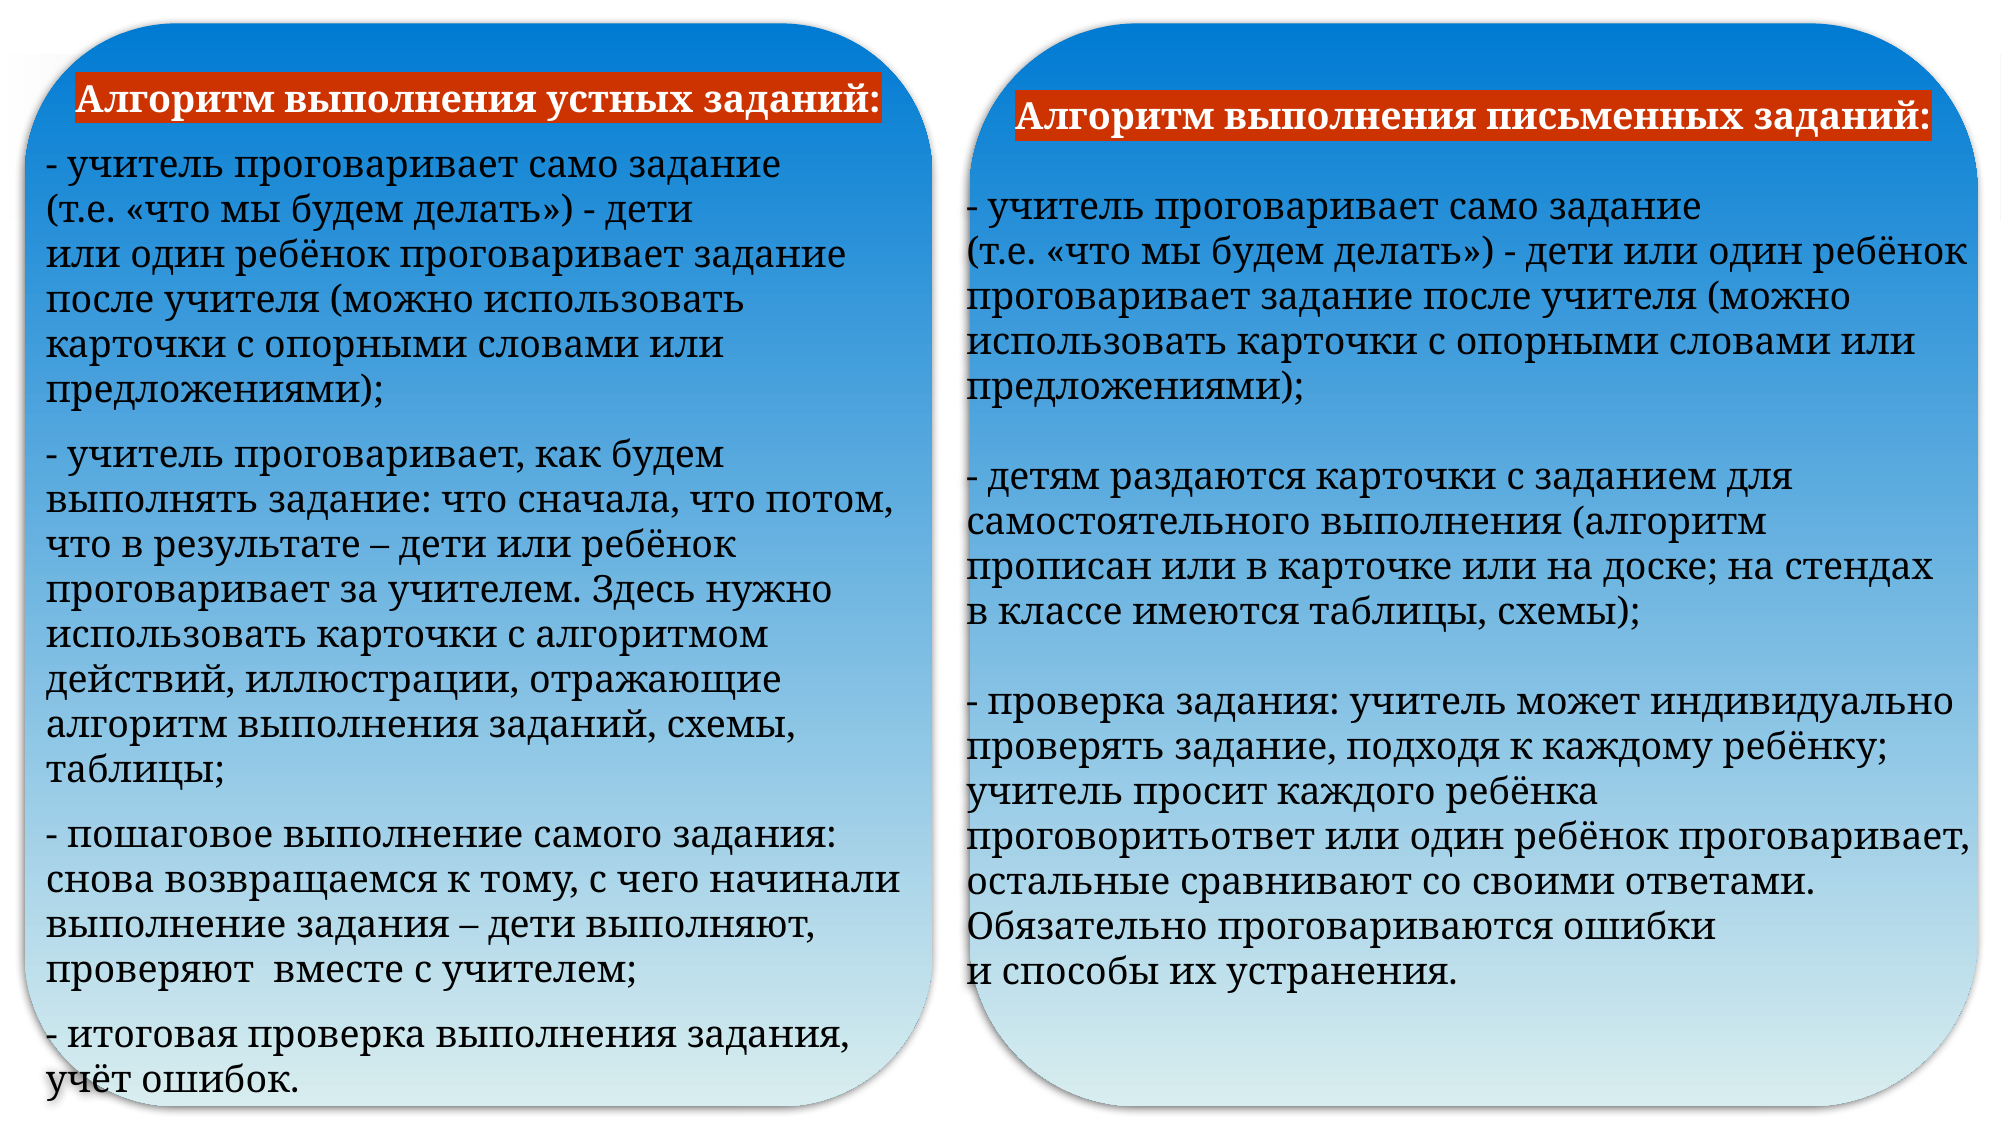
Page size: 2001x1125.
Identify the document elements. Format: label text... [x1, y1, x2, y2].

text_box [774, 8, 2000, 1125]
text_box Алгоритм выполнения письменных заданий: - учитель проговаривает само задание (т.е. «что мы будем делать») - дети или один ребёнок проговаривает задание после учителя (можно использовать карточки с опорными словами или предложениями); - детям раздаются карточки с заданием для самостоятельного выполнения (алгоритм прописан или в карточке или на доске; на стендах в классе имеются таблицы, схемы); - проверка задания: учитель может индивидуально проверять задание, подходя к каждому ребёнку; учитель просит каждого ребёнка проговоритьответ или один ребёнок проговаривает, остальные сравнивают со своими ответами. Обязательно проговариваются ошибки и способы их устранения. [969, 23, 1978, 1107]
text_box Алгоритм выполнения устных заданий: - учитель проговаривает само задание (т.е. «что мы будем делать») - дети или один ребёнок проговаривает задание после учителя (можно использовать карточки с опорными словами или предложениями); - учитель проговаривает, как будем выполнять задание: что сначала, что потом, что в результате – дети или ребёнок проговаривает за учителем. Здесь нужно использовать карточки с алгоритмом действий, иллюстрации, отражающие алгоритм выполнения заданий, схемы, таблицы; - пошаговое выполнение самого задания: снова возвращаемся к тому, с чего начинали выполнение задания – дети выполняют, проверяют вместе с учителем; - итоговая проверка выполнения задания, учёт ошибок. [24, 23, 933, 1107]
